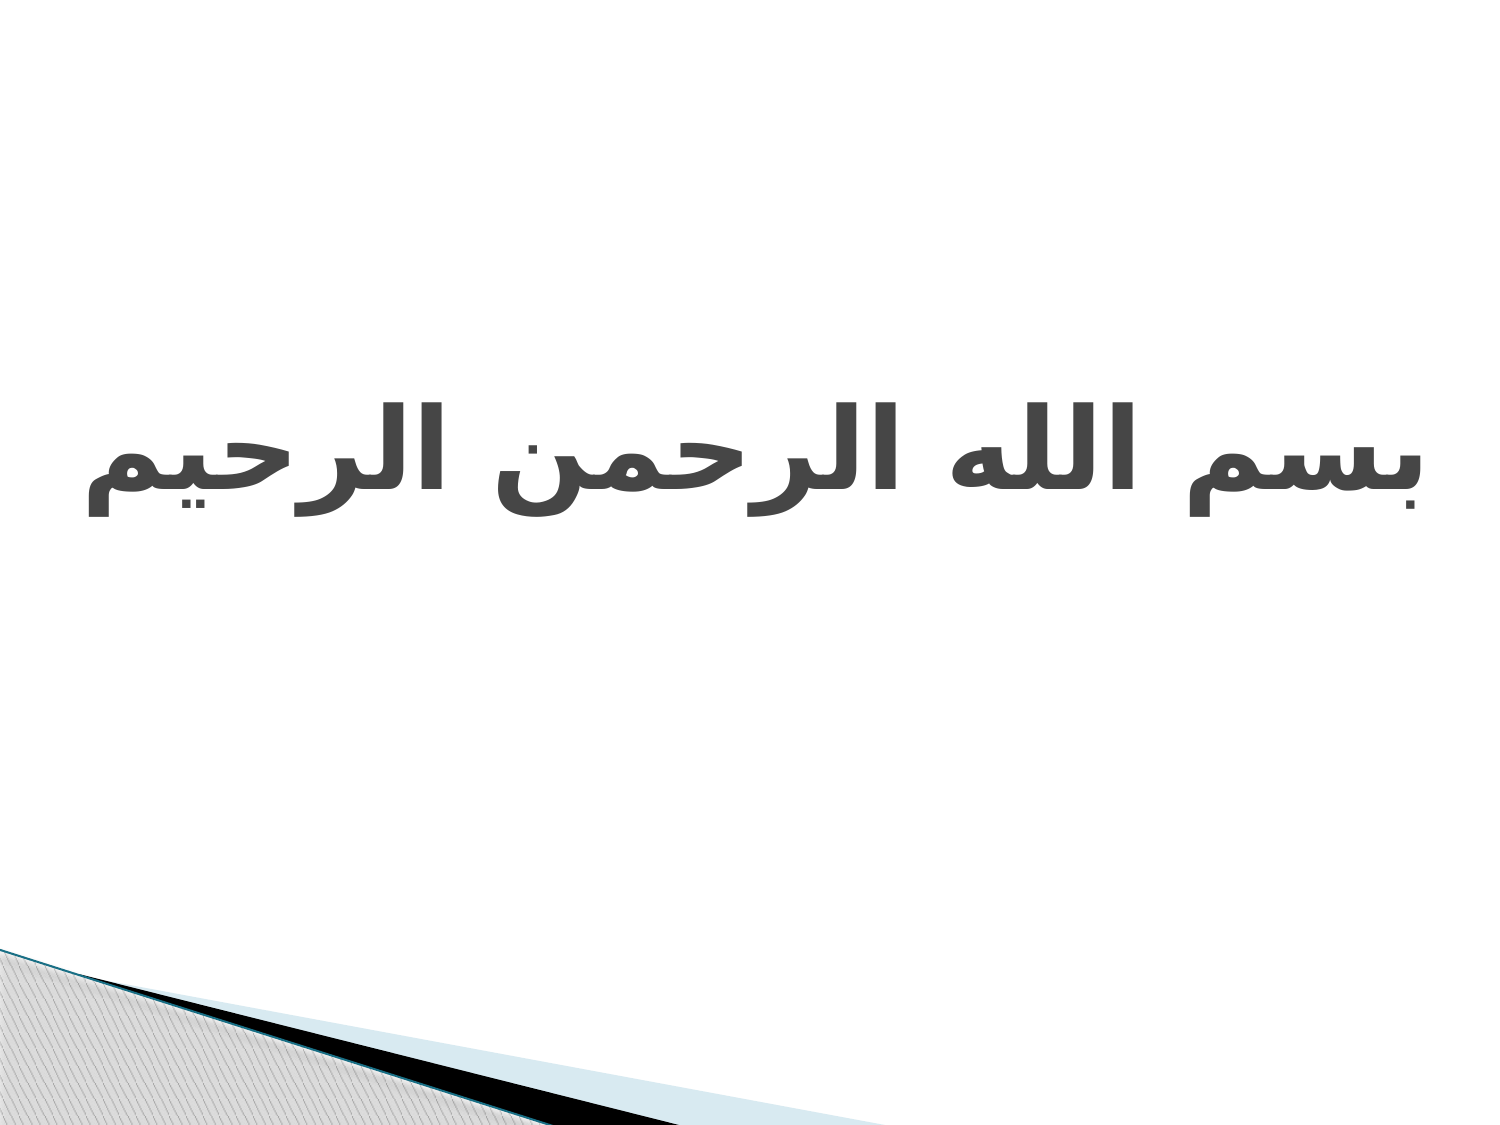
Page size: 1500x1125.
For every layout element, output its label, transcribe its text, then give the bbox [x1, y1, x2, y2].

title بسم الله الرحمن الرحیم [62, 350, 1450, 538]
